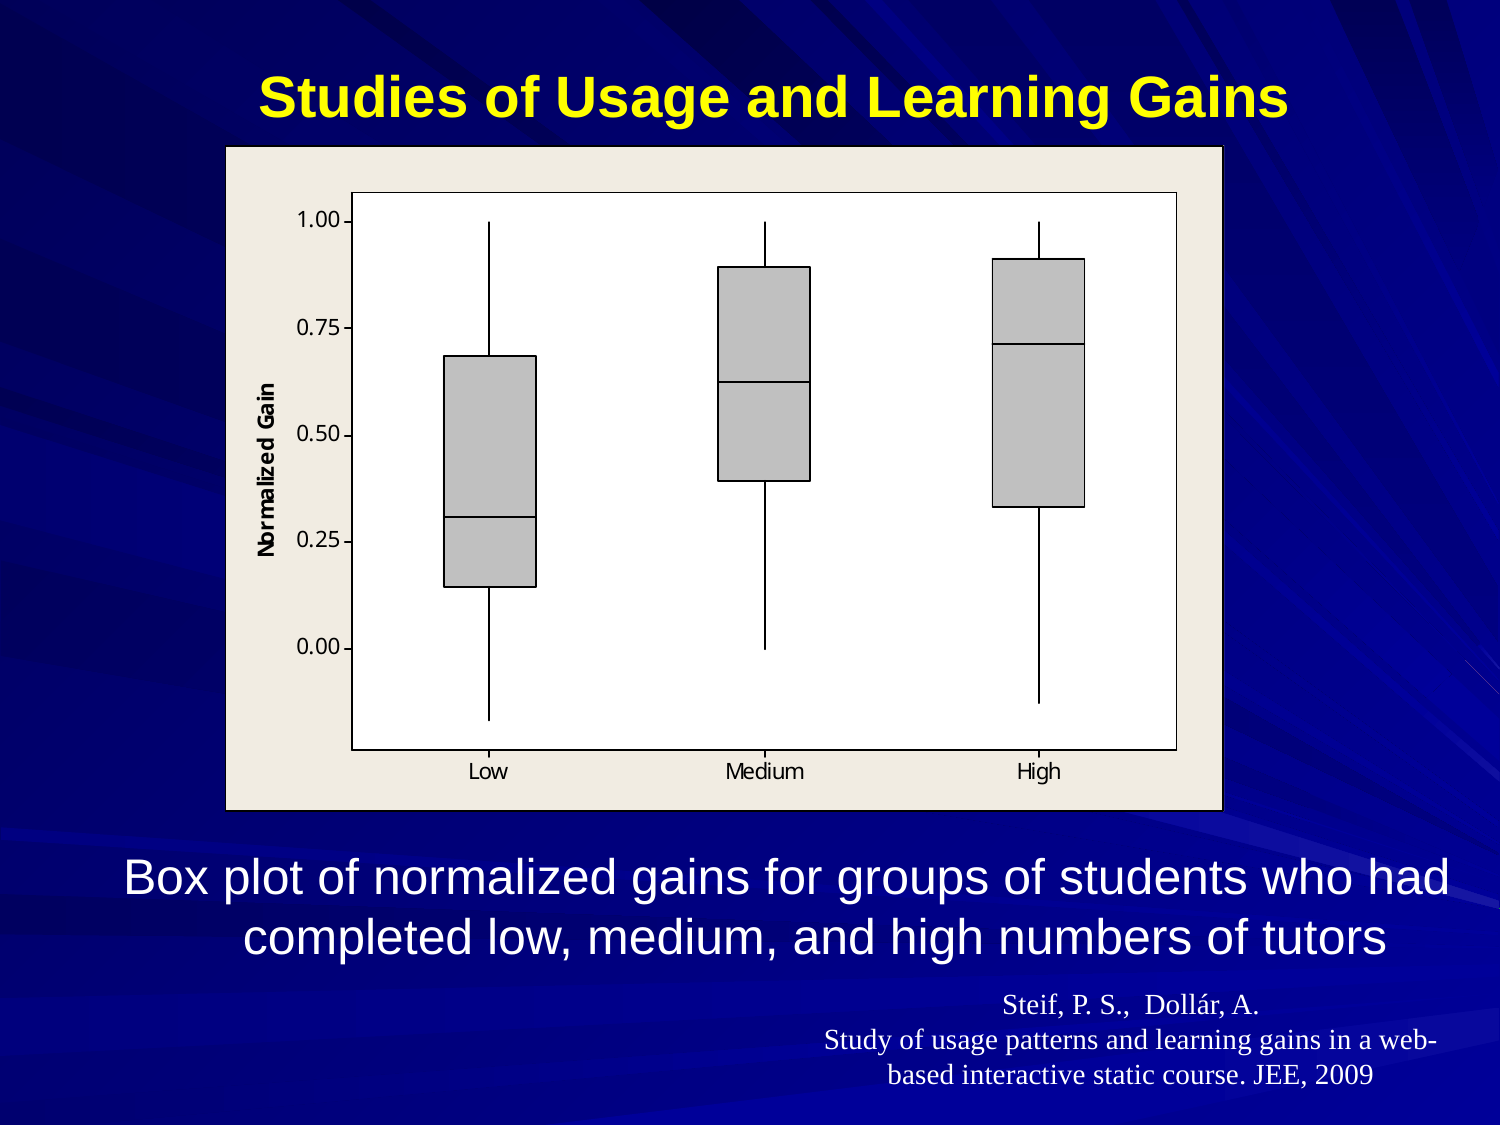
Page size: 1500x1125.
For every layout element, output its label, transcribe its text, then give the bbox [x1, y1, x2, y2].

text_box Steif, P. S., Dollár, A. Study of usage patterns and learning gains in a web-based interactive static course. JEE, 2009 [799, 981, 1463, 1094]
text_box Studies of Usage and Learning Gains [75, 1, 1475, 188]
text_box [224, 145, 1226, 813]
text_box Box plot of normalized gains for groups of students who had completed low, medium, and high numbers of tutors [74, 837, 1500, 1094]
